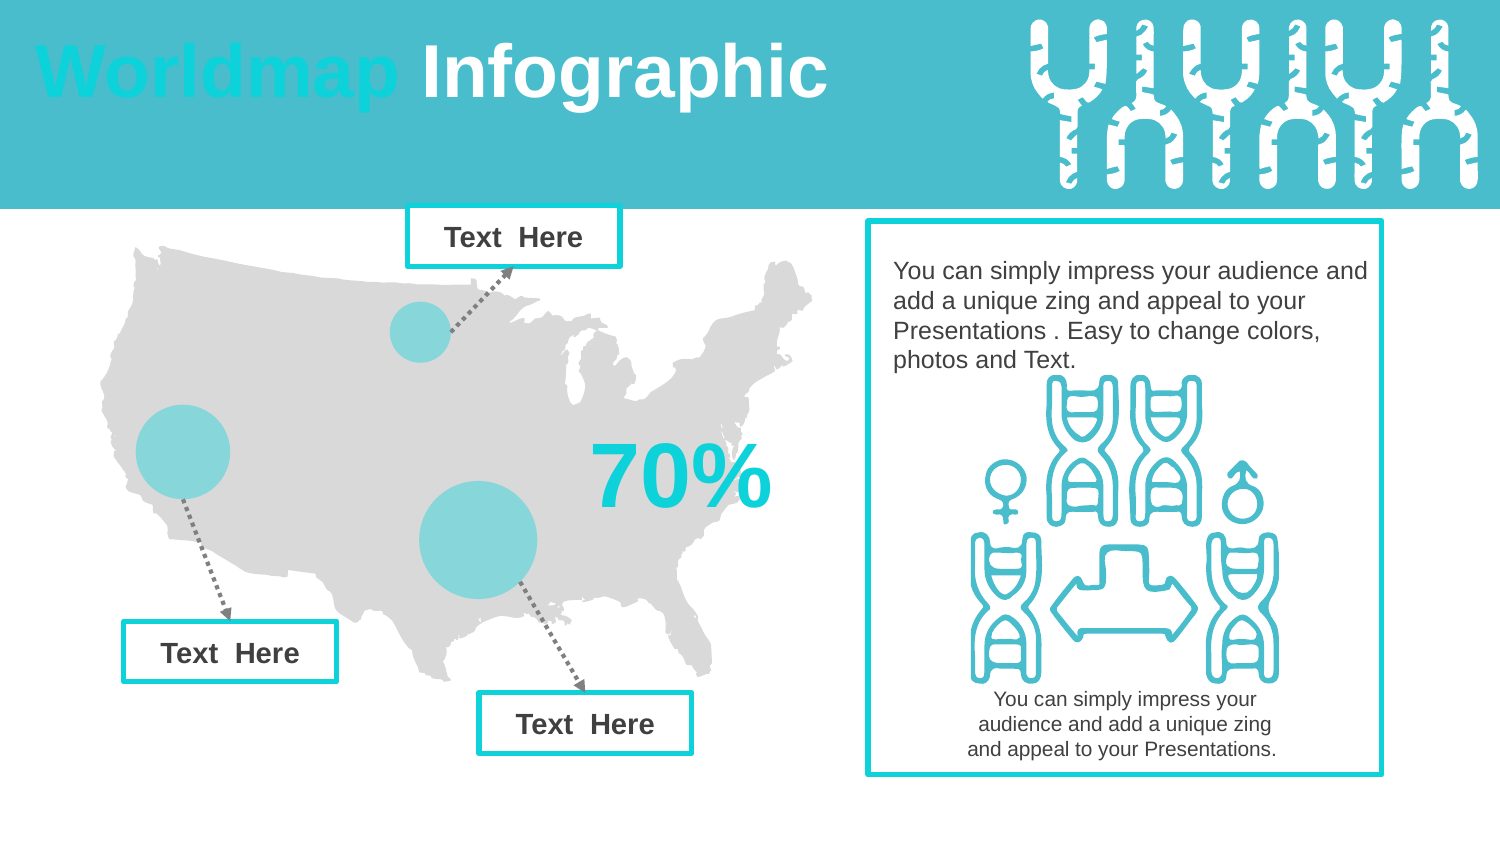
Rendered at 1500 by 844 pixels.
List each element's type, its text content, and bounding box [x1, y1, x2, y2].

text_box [450, 265, 514, 333]
text_box Text Here [122, 619, 339, 684]
text_box You can simply impress your audience and add a unique zing and appeal to your Presentations. [944, 677, 1306, 768]
text_box Text Here [477, 691, 694, 756]
text_box You can simply impress your audience and add a unique zing and appeal to your Presentations . Easy to change colors, photos and Text. [878, 246, 1392, 382]
text_box [100, 245, 813, 682]
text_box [519, 581, 586, 694]
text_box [182, 498, 231, 622]
title Worldmap Infographic [0, 4, 1500, 132]
picture [970, 375, 1280, 684]
text_box [133, 402, 233, 502]
text_box [417, 478, 540, 602]
text_box Text Here [405, 203, 622, 268]
text_box [866, 219, 1384, 777]
text_box 70% [561, 408, 801, 534]
text_box [387, 299, 453, 365]
